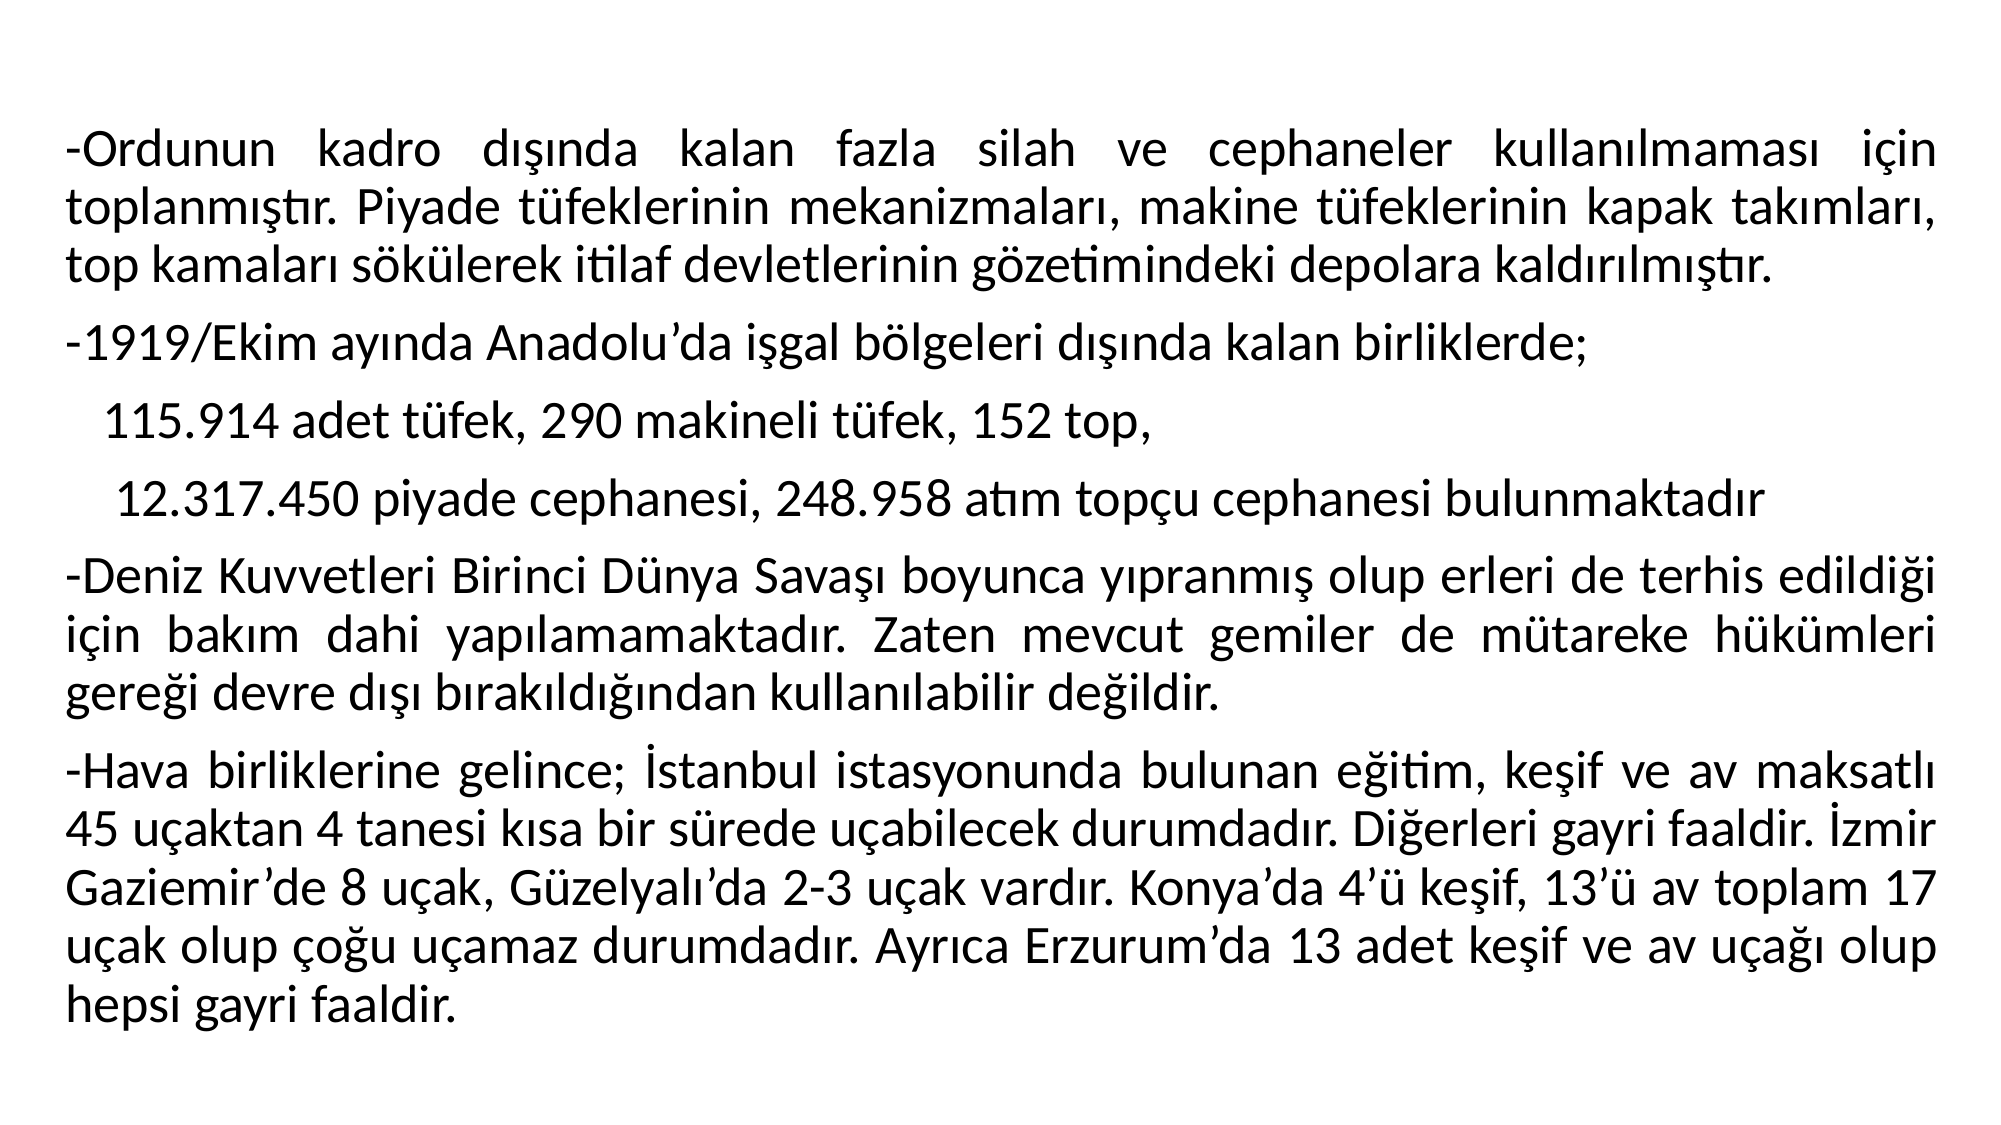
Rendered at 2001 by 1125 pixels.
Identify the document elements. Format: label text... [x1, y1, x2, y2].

list -Ordunun kadro dışında kalan fazla silah ve cephaneler kullanılmaması için toplanmıştır. Piyade tüfeklerinin mekanizmaları, makine tüfeklerinin kapak takımları, top kamaları sökülerek itilaf devletlerinin gözetimindeki depolara kaldırılmıştır. -1919/Ekim ayında Anadolu’da işgal bölgeleri dışında kalan birliklerde; 115.914 adet tüfek, 290 makineli tüfek, 152 top, 12.317.450 piyade cephanesi, 248.958 atım topçu cephanesi bulunmaktadır -Deniz Kuvvetleri Birinci Dünya Savaşı boyunca yıpranmış olup erleri de terhis edildiği için bakım dahi yapılamamaktadır. Zaten mevcut gemiler de mütareke hükümleri gereği devre dışı bırakıldığından kullanılabilir değildir. -Hava birliklerine gelince; İstanbul istasyonunda bulunan eğitim, keşif ve av maksatlı 45 uçaktan 4 tanesi kısa bir sürede uçabilecek durumdadır. Diğerleri gayri faaldir. İzmir Gaziemir’de 8 uçak, Güzelyalı’da 2-3 uçak vardır. Konya’da 4’ü keşif, 13’ü av toplam 17 uçak olup çoğu uçamaz durumdadır. Ayrıca Erzurum’da 13 adet keşif ve av uçağı olup hepsi gayri faaldir. [50, 111, 1955, 1087]
